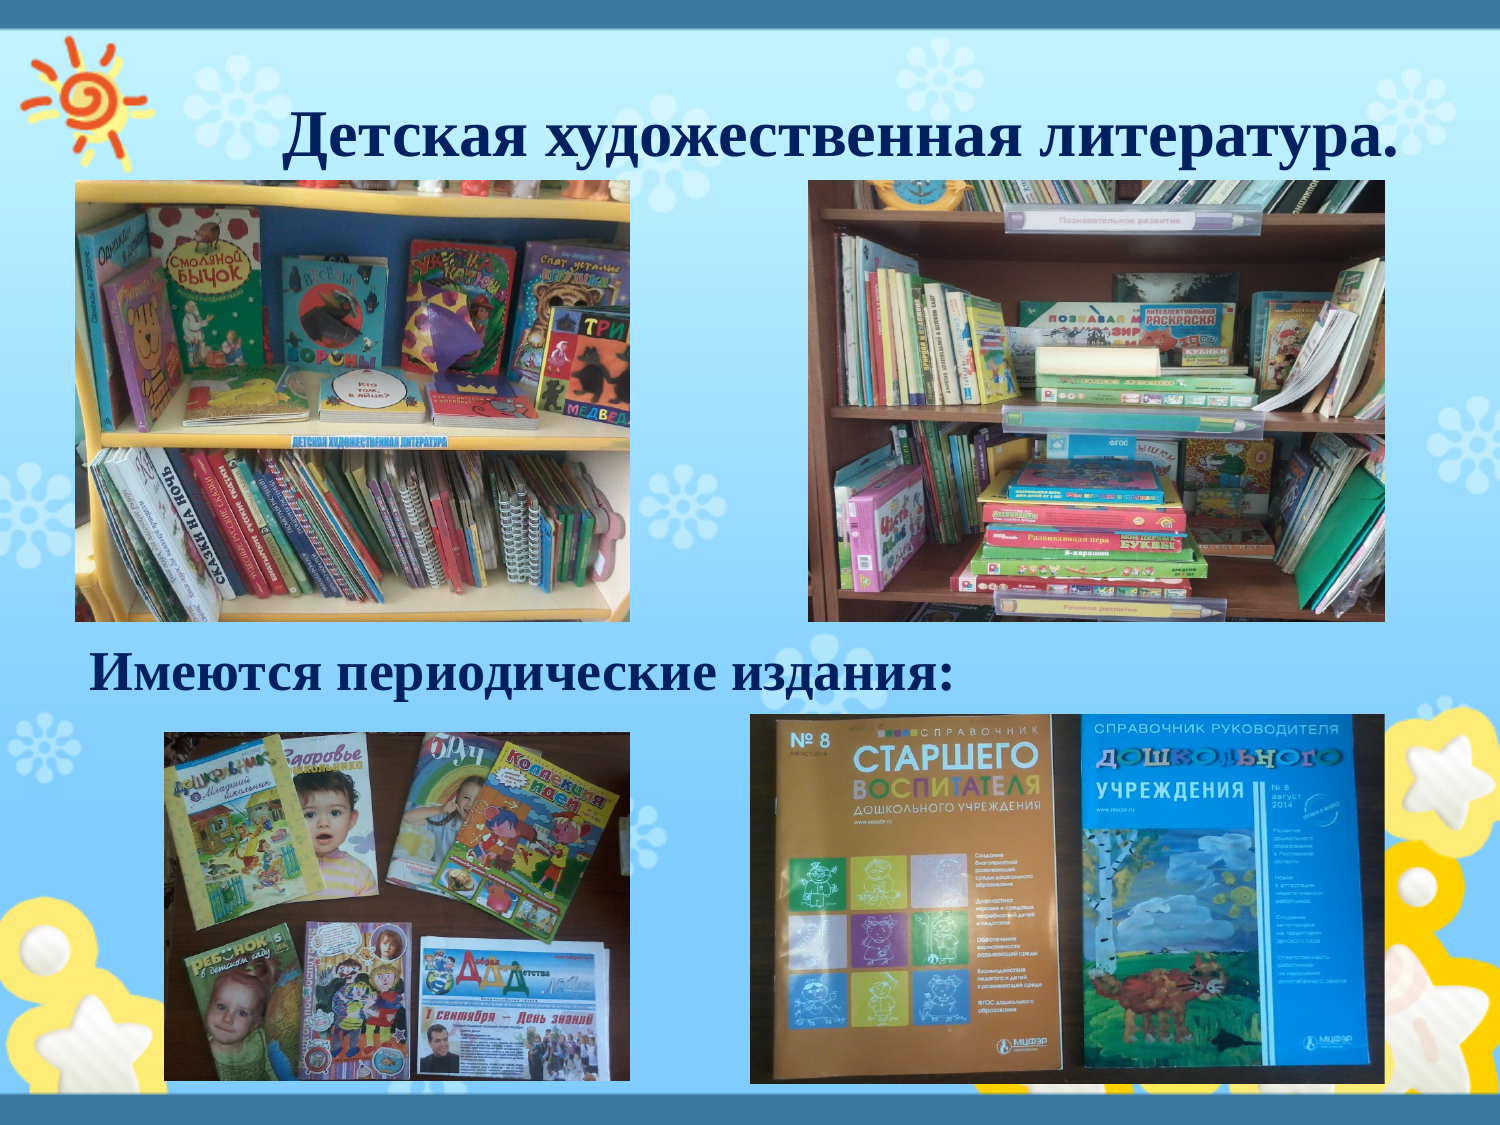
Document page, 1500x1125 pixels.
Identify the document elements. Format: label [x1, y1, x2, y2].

picture [749, 714, 1385, 1085]
list [0, 0, 1500, 1125]
picture [74, 180, 630, 622]
picture [808, 180, 1385, 622]
picture [163, 731, 630, 1082]
